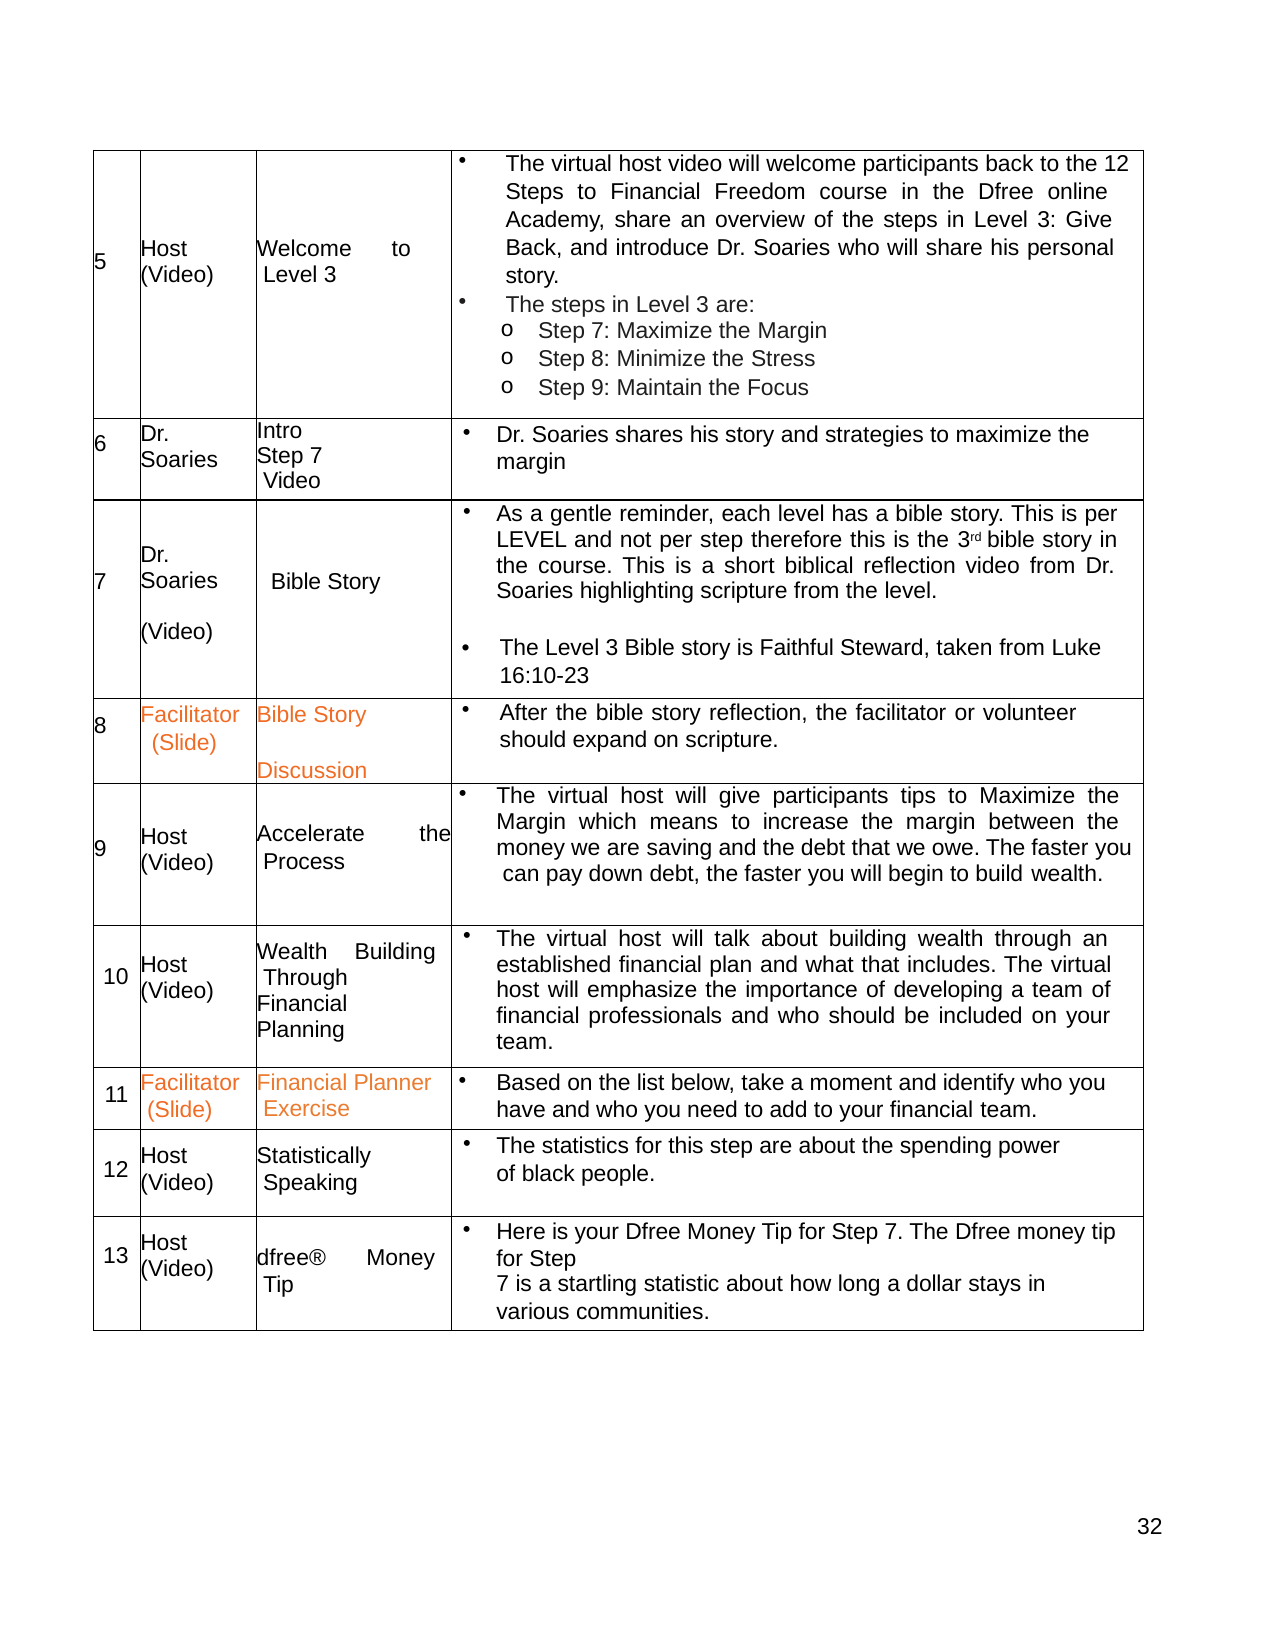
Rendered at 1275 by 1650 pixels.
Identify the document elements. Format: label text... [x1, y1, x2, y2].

table_cell Accelerate the Process [257, 784, 451, 925]
table_cell The virtual host will talk about building wealth through an established financial plan and what that includes. The virtual host will emphasize the importance of developing a team of financial professionals and who should be included on your team. [452, 926, 1143, 1067]
table_cell Bible Story [257, 501, 451, 698]
table_cell The statistics for this step are about the spending power of black people. [452, 1130, 1143, 1216]
table_cell The virtual host will give participants tips to Maximize the Margin which means to increase the margin between the money we are saving and the debt that we owe. The faster you can pay down debt, the faster you will begin to build wealth. [452, 784, 1143, 925]
table_cell Wealth Building Through Financial Planning [257, 926, 451, 1067]
table_cell Host (Video) [141, 1130, 256, 1216]
table_cell Here is your Dfree Money Tip for Step 7. The Dfree money tip for Step 7 is a startling statistic about how long a dollar stays in various communities. [452, 1217, 1143, 1330]
table_cell 13 [94, 1217, 140, 1330]
table_cell Financial Planner Exercise [257, 1068, 451, 1129]
table_cell Based on the list below, take a moment and identify who you have and who you need to add to your financial team. [452, 1068, 1143, 1129]
table_cell Host (Video) [141, 784, 256, 925]
table_cell Dr. Soaries shares his story and strategies to maximize the margin [452, 419, 1143, 499]
table_header Welcome to Level 3 [257, 151, 451, 418]
table_cell Dr. Soaries (Video) [141, 501, 256, 698]
table_header Host (Video) [141, 151, 256, 418]
table_cell 9 [94, 784, 140, 925]
table_cell 11 [94, 1068, 140, 1129]
table_cell 12 [94, 1130, 140, 1216]
table_cell Dr. Soaries [141, 419, 256, 499]
table_cell 7 [94, 501, 140, 698]
table_cell 10 [94, 926, 140, 1067]
slide_number 32 [1130, 1511, 1169, 1650]
table_cell 6 [94, 419, 140, 499]
table_cell 8 [94, 699, 140, 783]
table_header The virtual host video will welcome participants back to the 12 Steps to Financial Freedom course in the Dfree online Academy, share an overview of the steps in Level 3: Give Back, and introduce Dr. Soaries who will share his personal story. The steps in Level 3 are: Step 7: Maximize the Margin Step 8: Minimize the Stress Step 9: Maintain the Focus [452, 151, 1143, 418]
table_cell Intro Step 7 Video [257, 419, 451, 499]
table_cell Host (Video) [141, 926, 256, 1067]
table_cell Statistically Speaking [257, 1130, 451, 1216]
table_cell After the bible story reflection, the facilitator or volunteer should expand on scripture. [452, 699, 1143, 783]
table_header 5 [94, 151, 140, 418]
table_cell Host (Video) [141, 1217, 256, 1330]
table_cell Facilitator (Slide) [141, 1068, 256, 1129]
table_cell As a gentle reminder, each level has a bible story. This is per LEVEL and not per step therefore this is the 3rd bible story in the course. This is a short biblical reflection video from Dr. Soaries highlighting scripture from the level. The Level 3 Bible story is Faithful Steward, taken from Luke 16:10-23 [452, 501, 1143, 698]
table_cell dfree® Money Tip [257, 1217, 451, 1330]
table_cell Facilitator (Slide) [141, 699, 256, 783]
table_cell Bible Story Discussion [257, 699, 451, 783]
